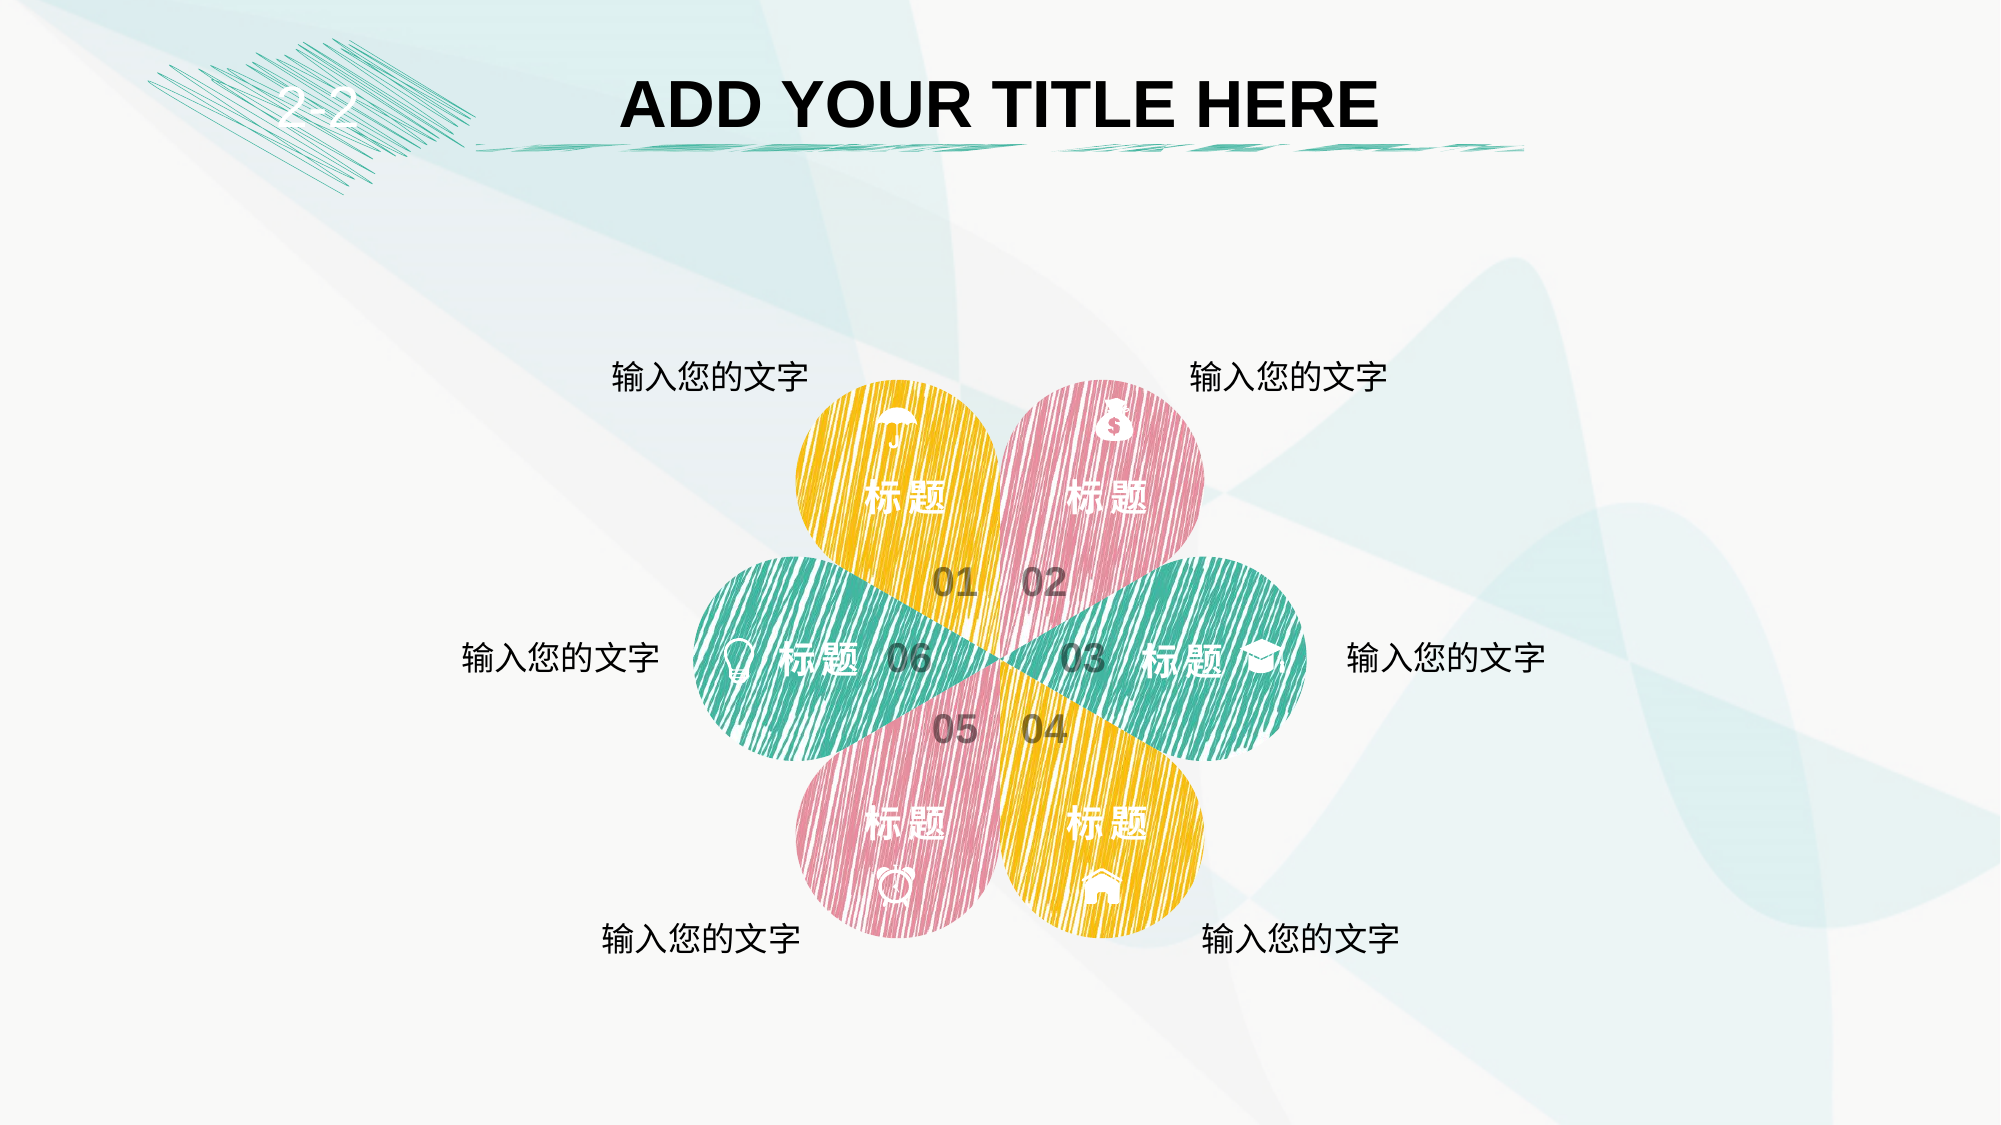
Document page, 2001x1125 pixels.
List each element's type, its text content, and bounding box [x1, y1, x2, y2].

text_box [245, 61, 260, 75]
text_box 输入您的文字 [435, 623, 672, 683]
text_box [1000, 365, 1219, 556]
text_box 输入您的文字 [1178, 342, 1415, 403]
text_box 2-2 [260, 62, 376, 147]
text_box [376, 119, 422, 150]
text_box 输入您的文字 [1190, 903, 1427, 964]
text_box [999, 556, 1307, 762]
text_box 输入您的文字 [575, 903, 813, 964]
text_box [475, 144, 632, 152]
text_box [295, 41, 338, 62]
text_box [617, 144, 758, 152]
text_box [365, 127, 414, 158]
text_box ADD YOUR TITLE HERE [603, 53, 1397, 149]
text_box 输入您的文字 [585, 342, 822, 403]
picture [0, 0, 2001, 1125]
text_box [283, 54, 301, 62]
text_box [1000, 762, 1219, 953]
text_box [781, 365, 1000, 556]
text_box [322, 37, 477, 149]
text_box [781, 762, 1000, 953]
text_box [693, 556, 999, 762]
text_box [1239, 638, 1285, 674]
text_box [727, 144, 1028, 152]
text_box [1050, 144, 1195, 152]
text_box [1292, 144, 1525, 152]
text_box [1081, 867, 1124, 904]
text_box [255, 51, 286, 62]
text_box 输入您的文字 [1335, 623, 1573, 683]
text_box [1185, 144, 1291, 152]
text_box [145, 63, 376, 196]
